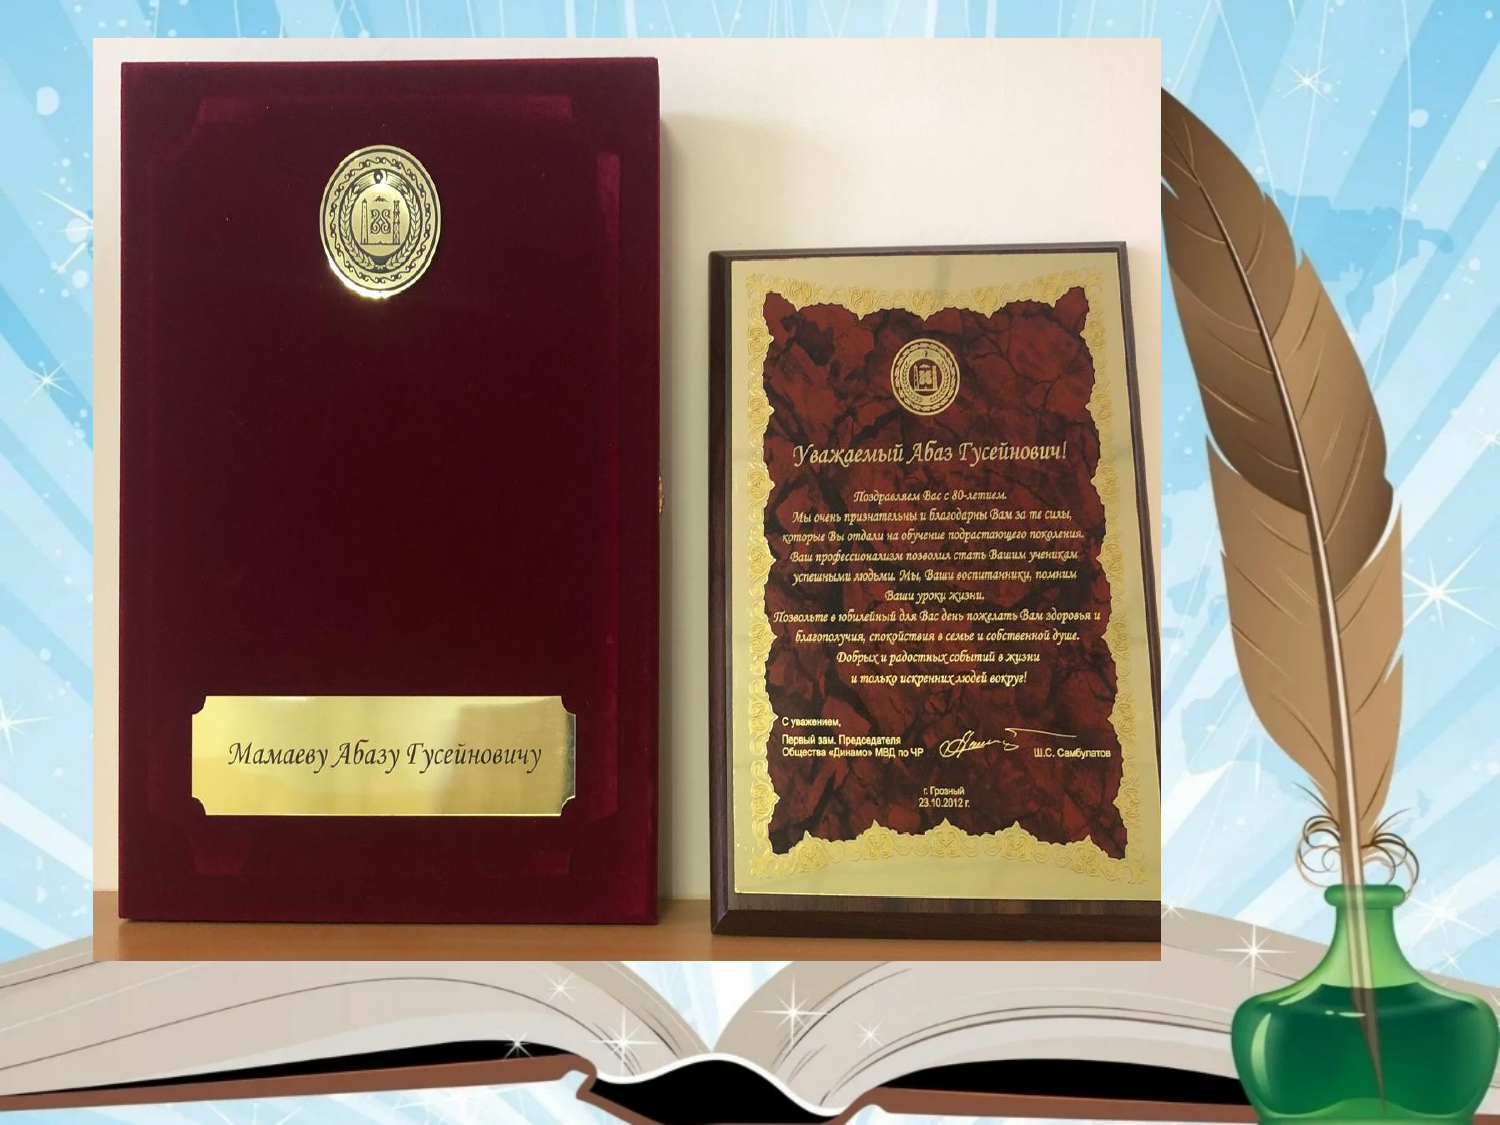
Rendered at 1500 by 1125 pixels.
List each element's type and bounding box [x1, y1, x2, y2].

picture [93, 38, 1161, 962]
list [0, 0, 1500, 1125]
